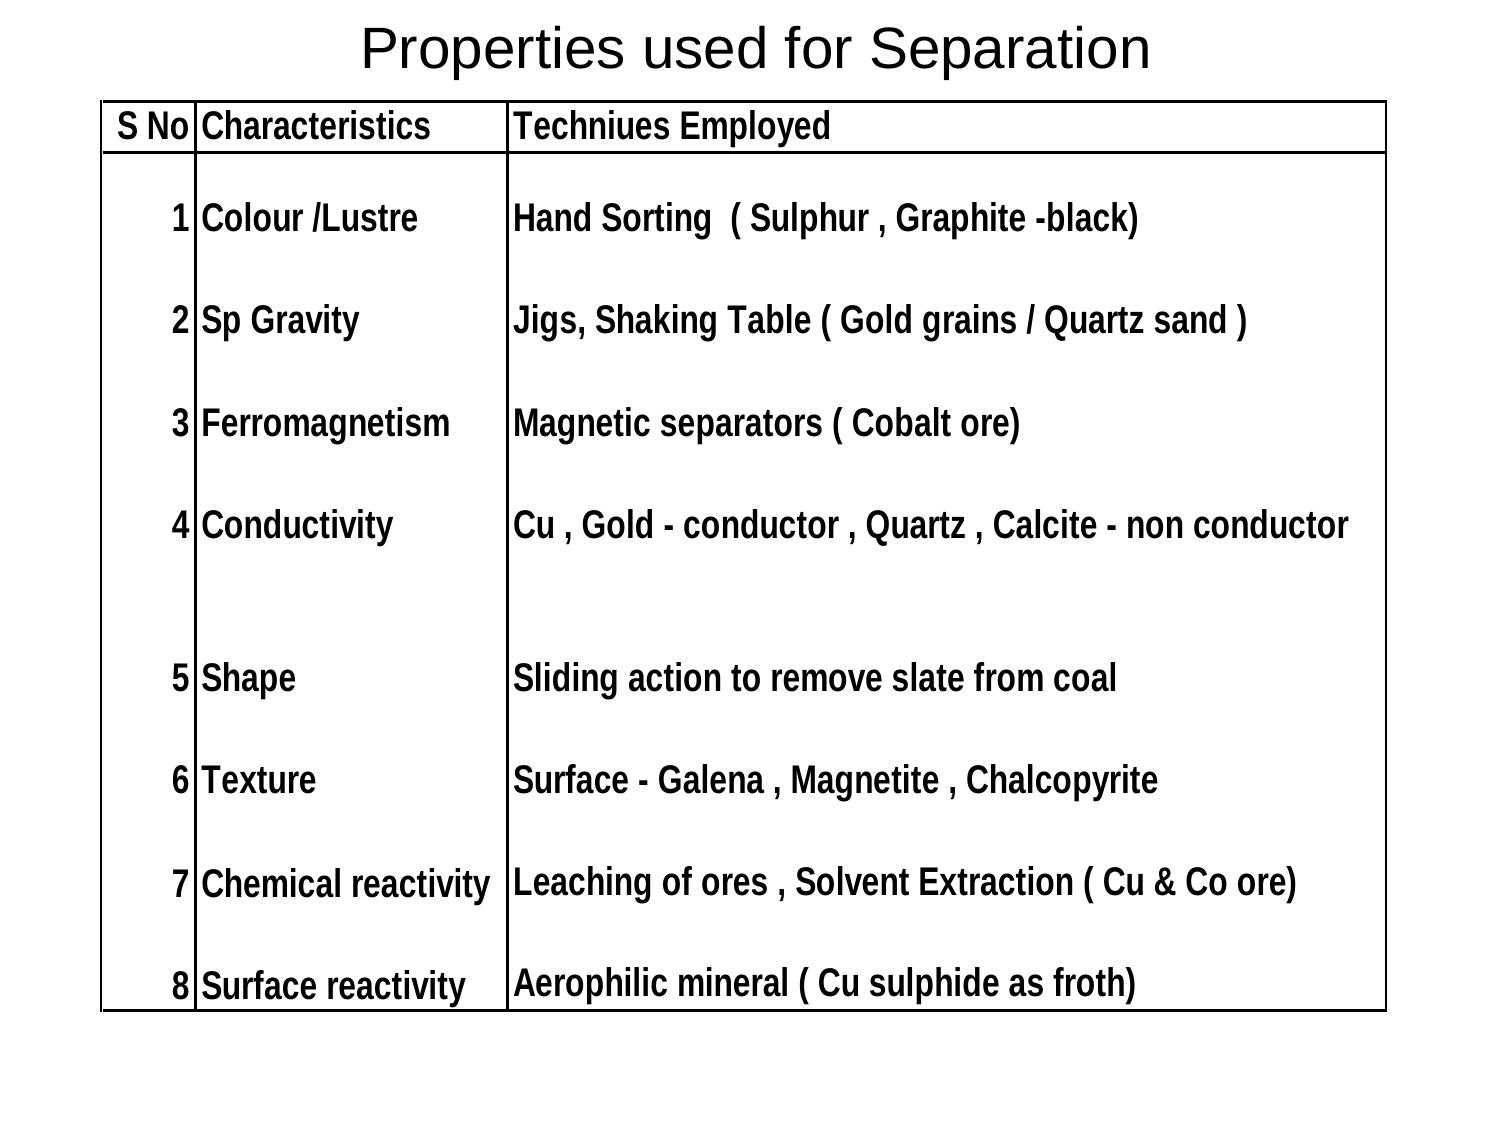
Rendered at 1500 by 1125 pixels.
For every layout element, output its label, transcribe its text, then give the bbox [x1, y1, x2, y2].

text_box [99, 99, 1388, 1013]
text_box Properties used for Separation [199, 2, 1313, 88]
